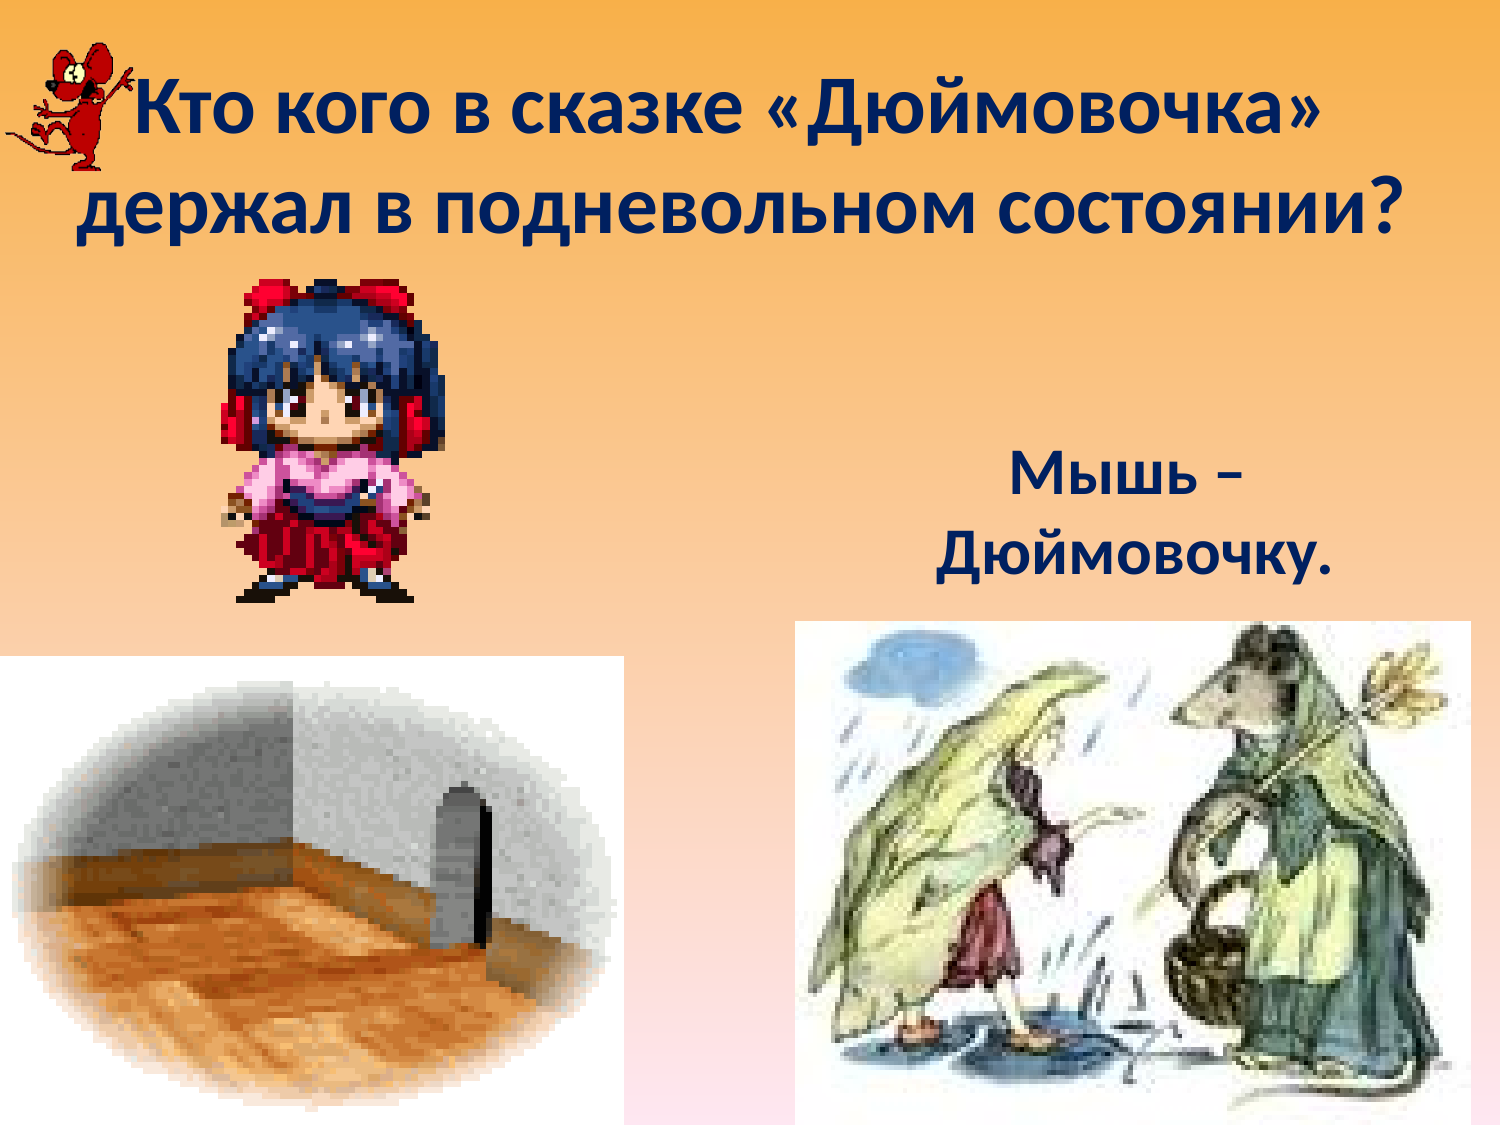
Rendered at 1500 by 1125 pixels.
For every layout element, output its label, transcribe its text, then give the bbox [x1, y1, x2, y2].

picture [0, 656, 625, 1125]
picture [795, 621, 1471, 1125]
text_box Мышь – Дюймовочку. [797, 420, 1459, 596]
picture [158, 231, 509, 625]
picture [0, 0, 144, 174]
text_box Кто кого в сказке «Дюймовочка» держал в подневольном состоянии? [41, 42, 1424, 258]
